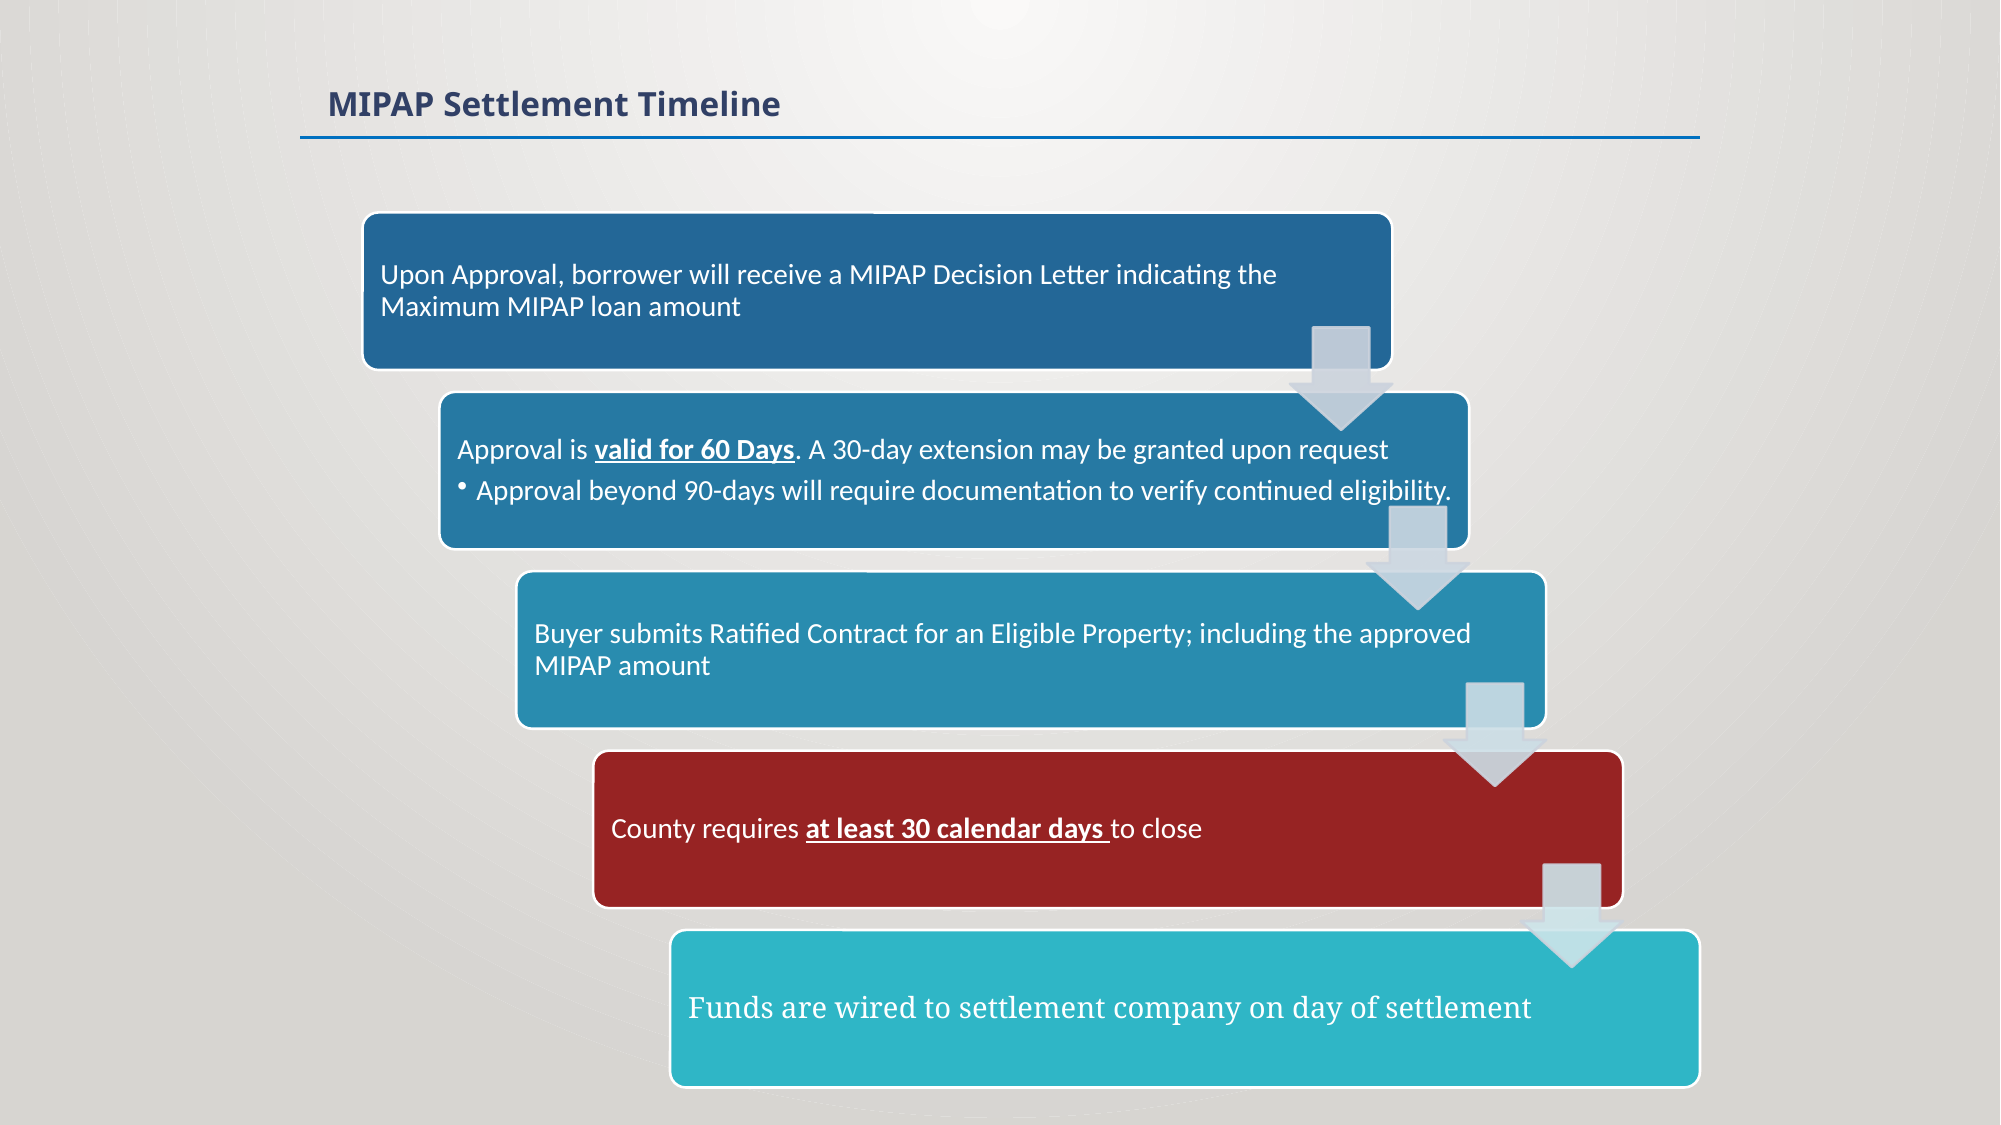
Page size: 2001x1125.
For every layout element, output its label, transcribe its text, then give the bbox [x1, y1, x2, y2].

text_box MIPAP Settlement Timeline [312, 75, 1725, 131]
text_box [362, 212, 1701, 1088]
